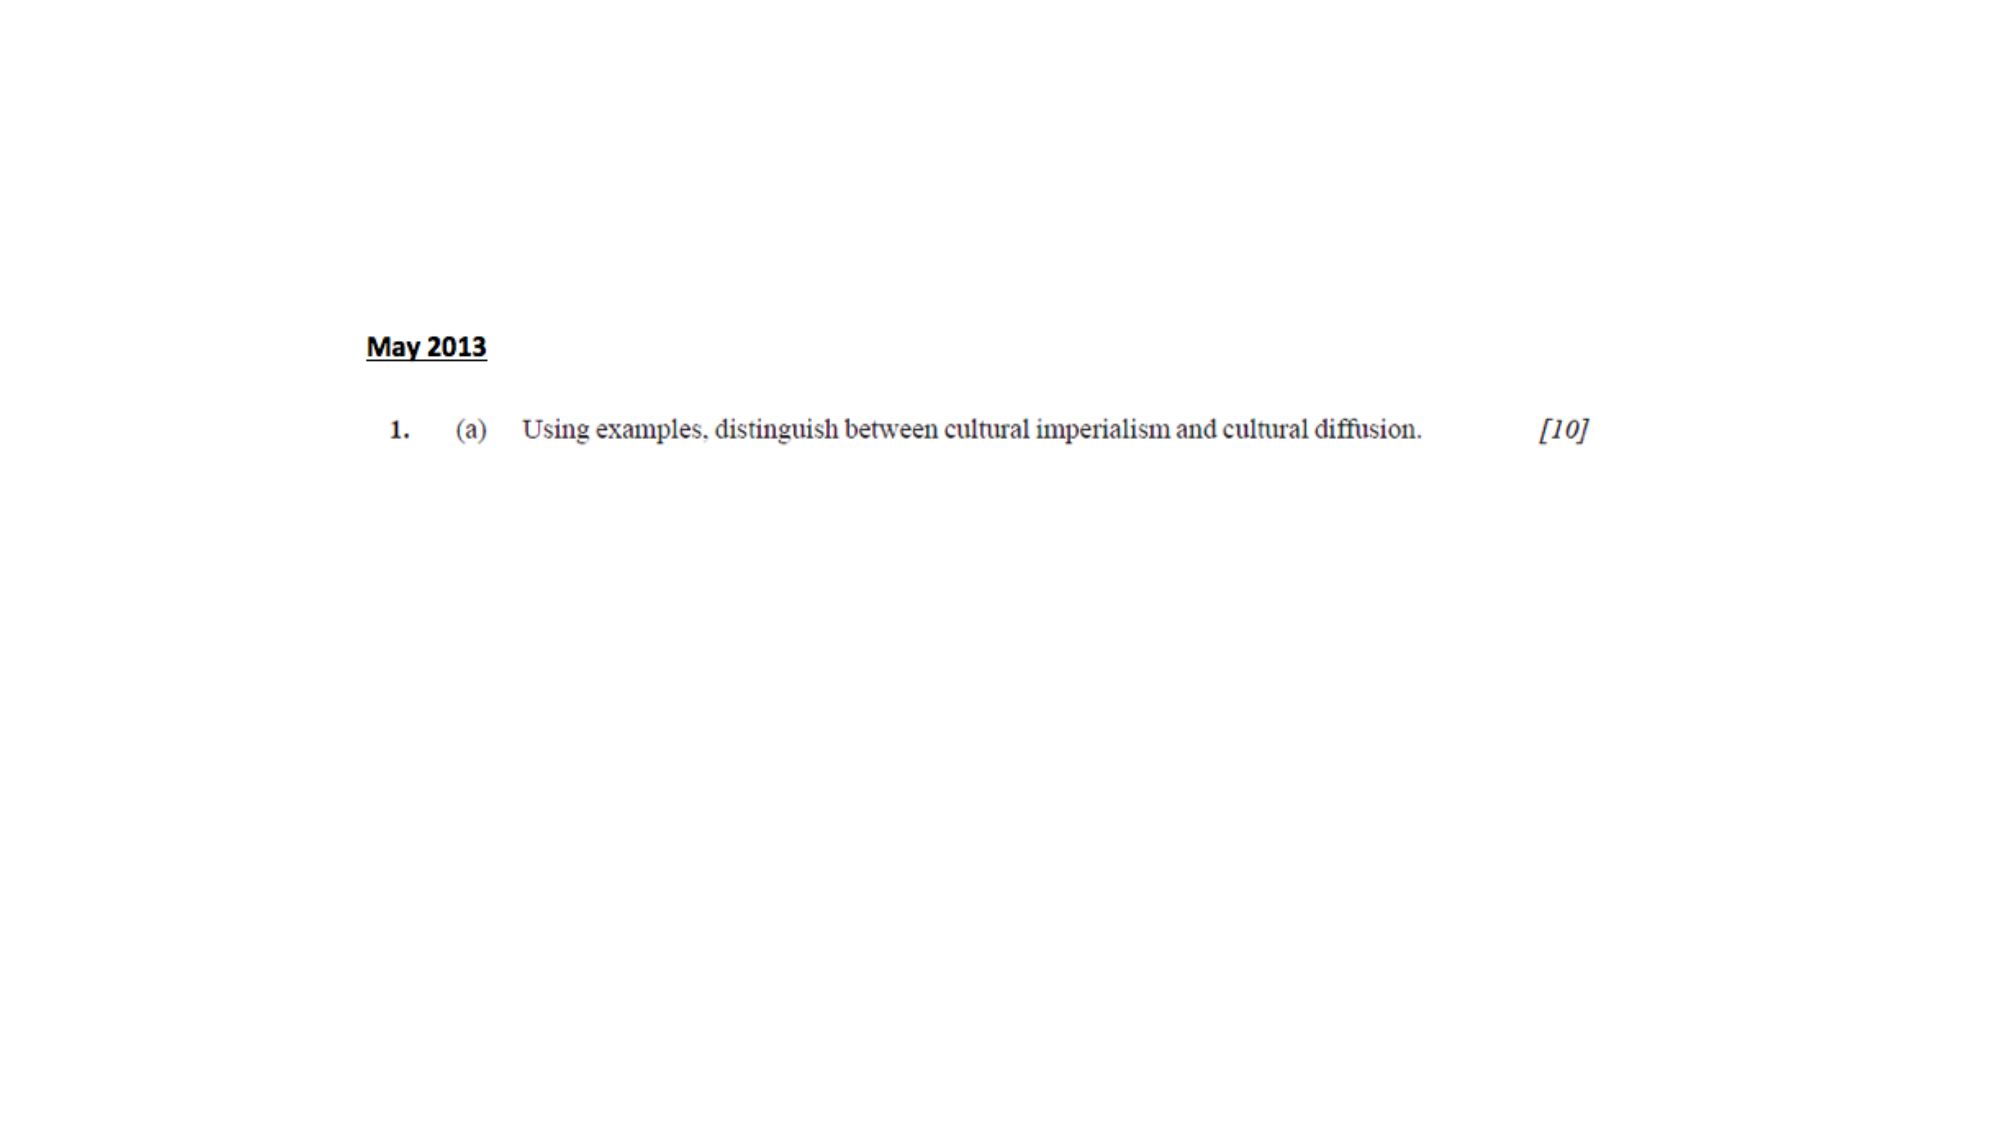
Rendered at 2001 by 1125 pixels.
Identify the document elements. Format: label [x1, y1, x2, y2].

list [324, 299, 1675, 480]
